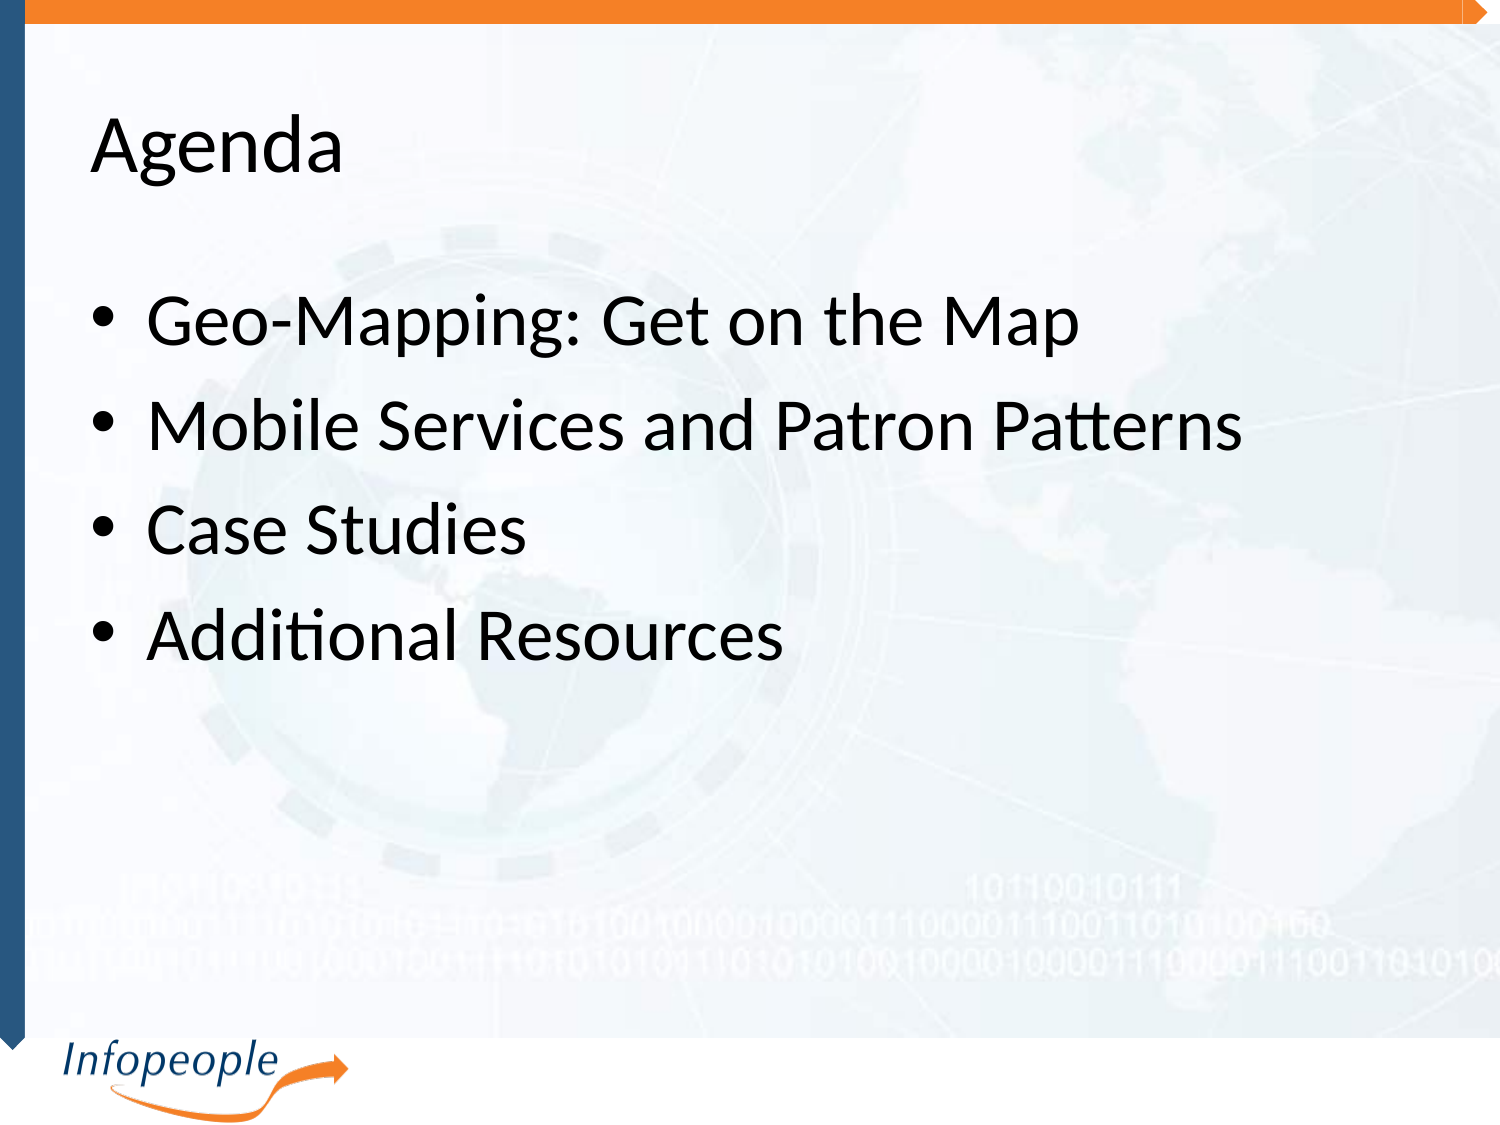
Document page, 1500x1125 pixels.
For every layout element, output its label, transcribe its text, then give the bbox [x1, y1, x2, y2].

list Geo-Mapping: Get on the Map Mobile Services and Patron Patterns Case Studies Additional Resources [74, 262, 1426, 1006]
picture [24, 24, 1500, 1125]
title Agenda [74, 44, 1313, 233]
